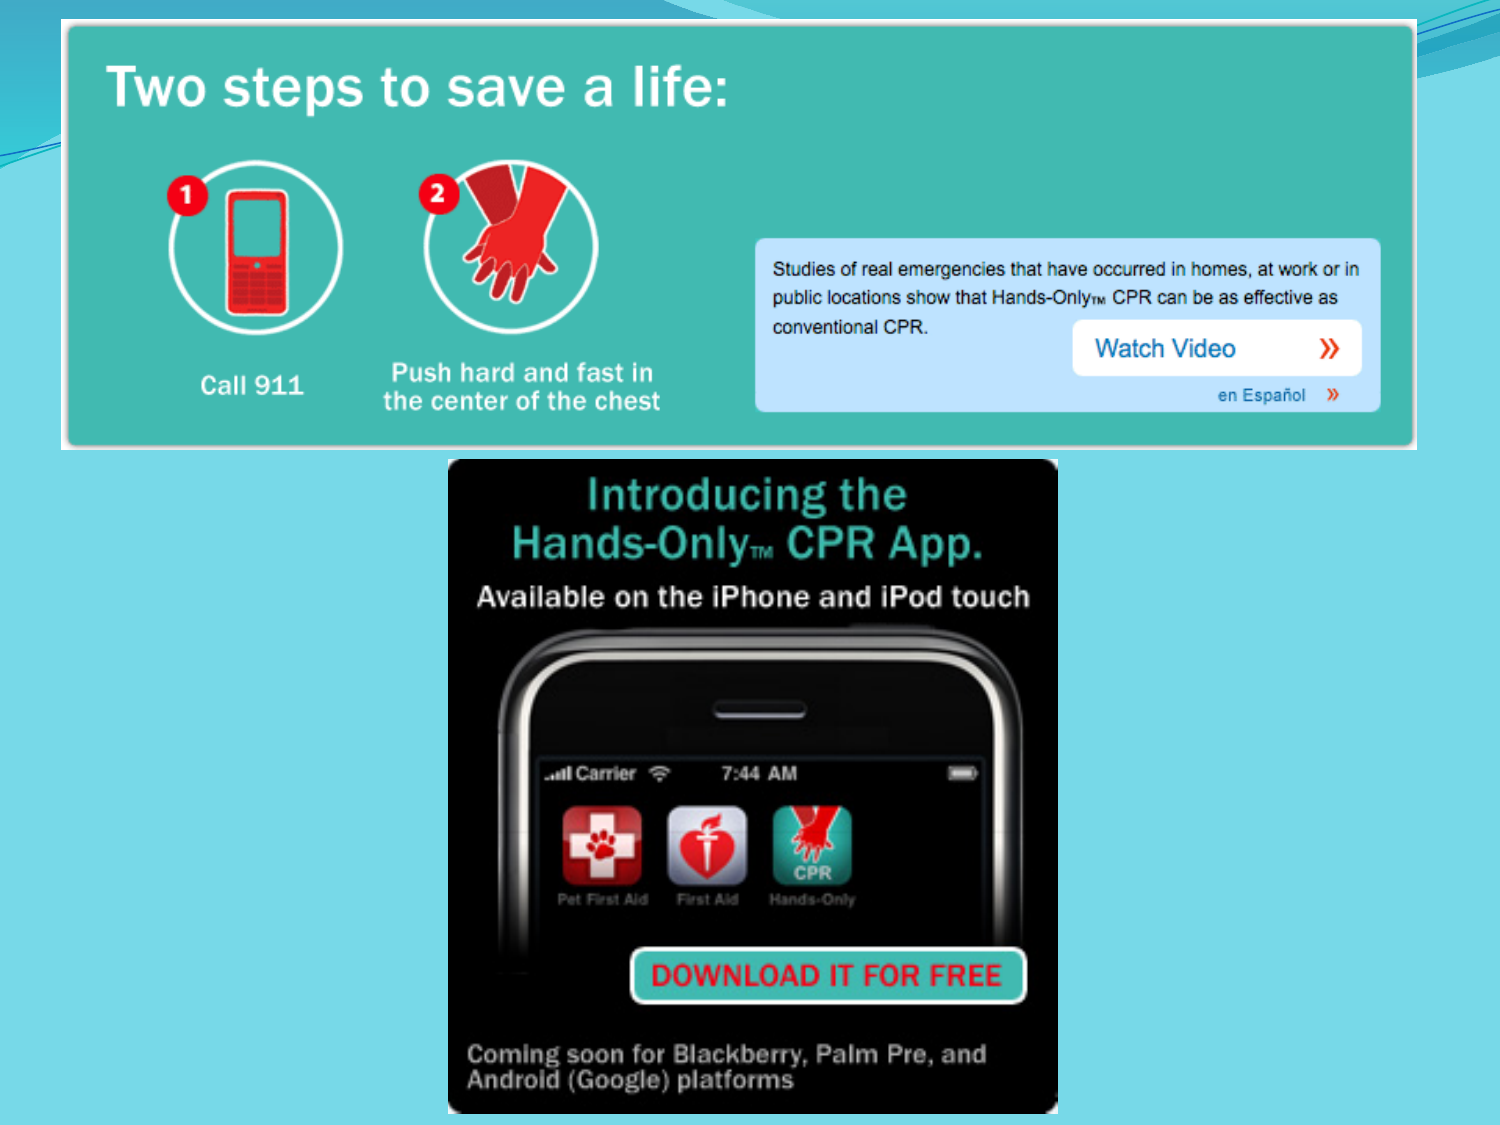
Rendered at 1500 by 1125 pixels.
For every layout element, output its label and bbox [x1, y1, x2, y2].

picture [447, 459, 1058, 1114]
picture [61, 19, 1417, 450]
